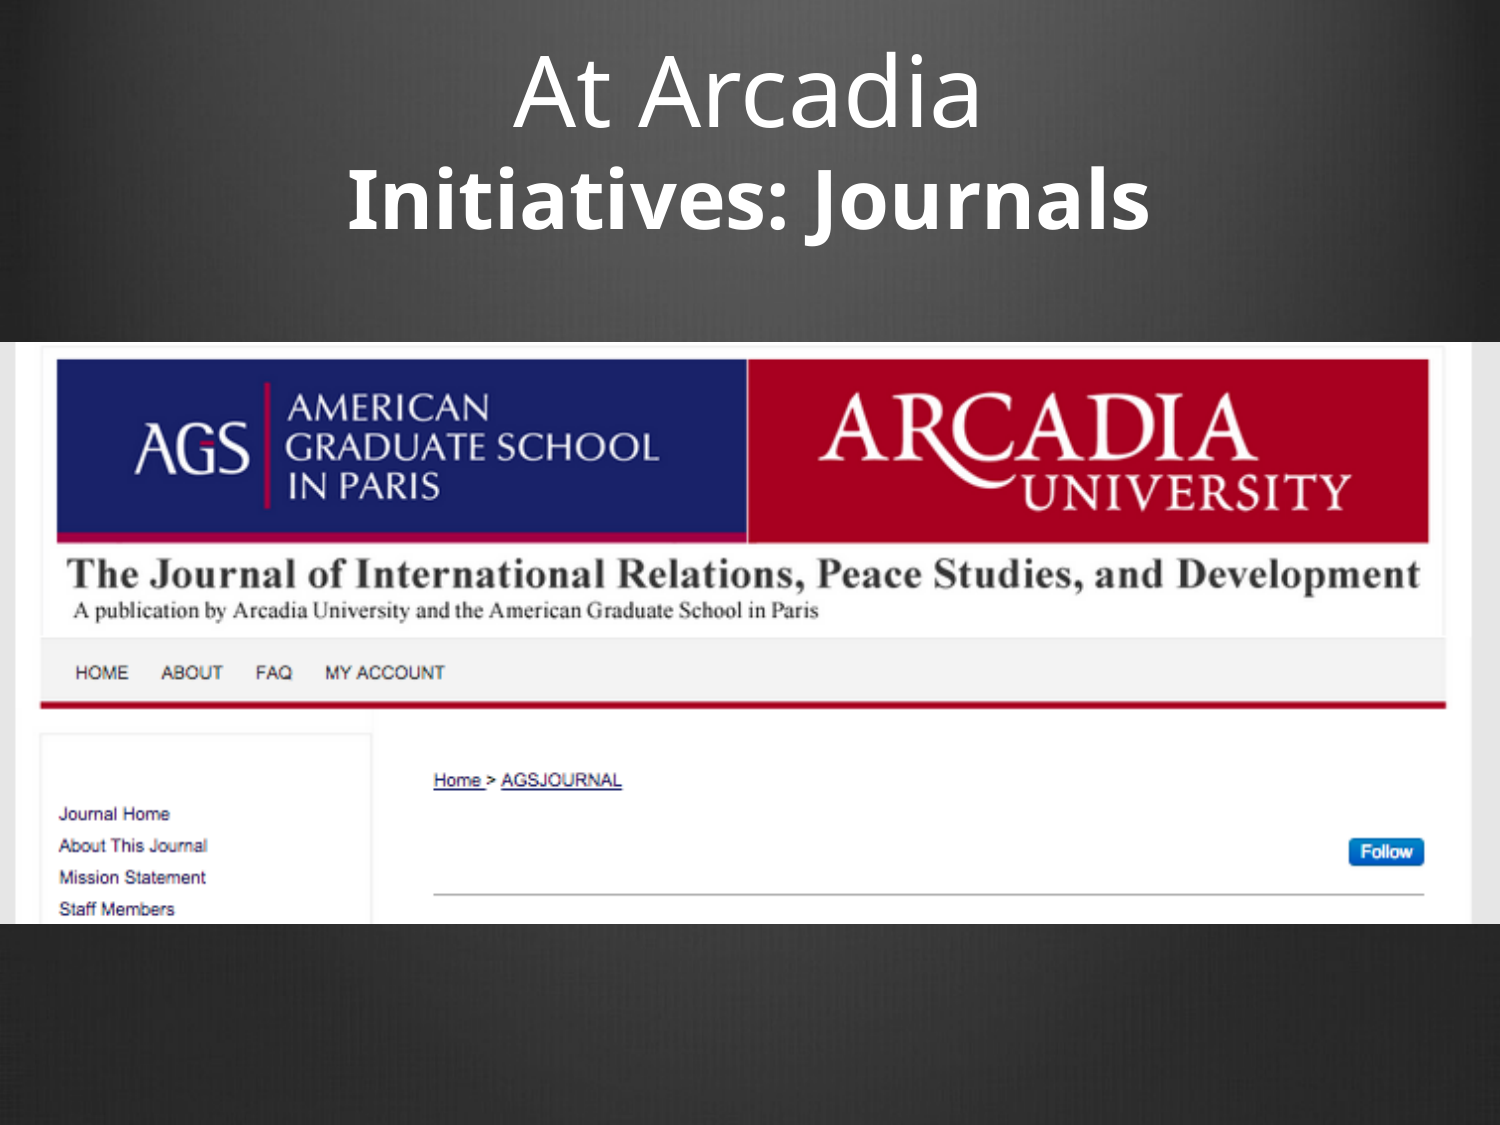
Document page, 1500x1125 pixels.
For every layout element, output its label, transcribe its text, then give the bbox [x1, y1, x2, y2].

picture [0, 342, 1500, 924]
title At Arcadia Initiatives: Journals [112, 19, 1388, 255]
